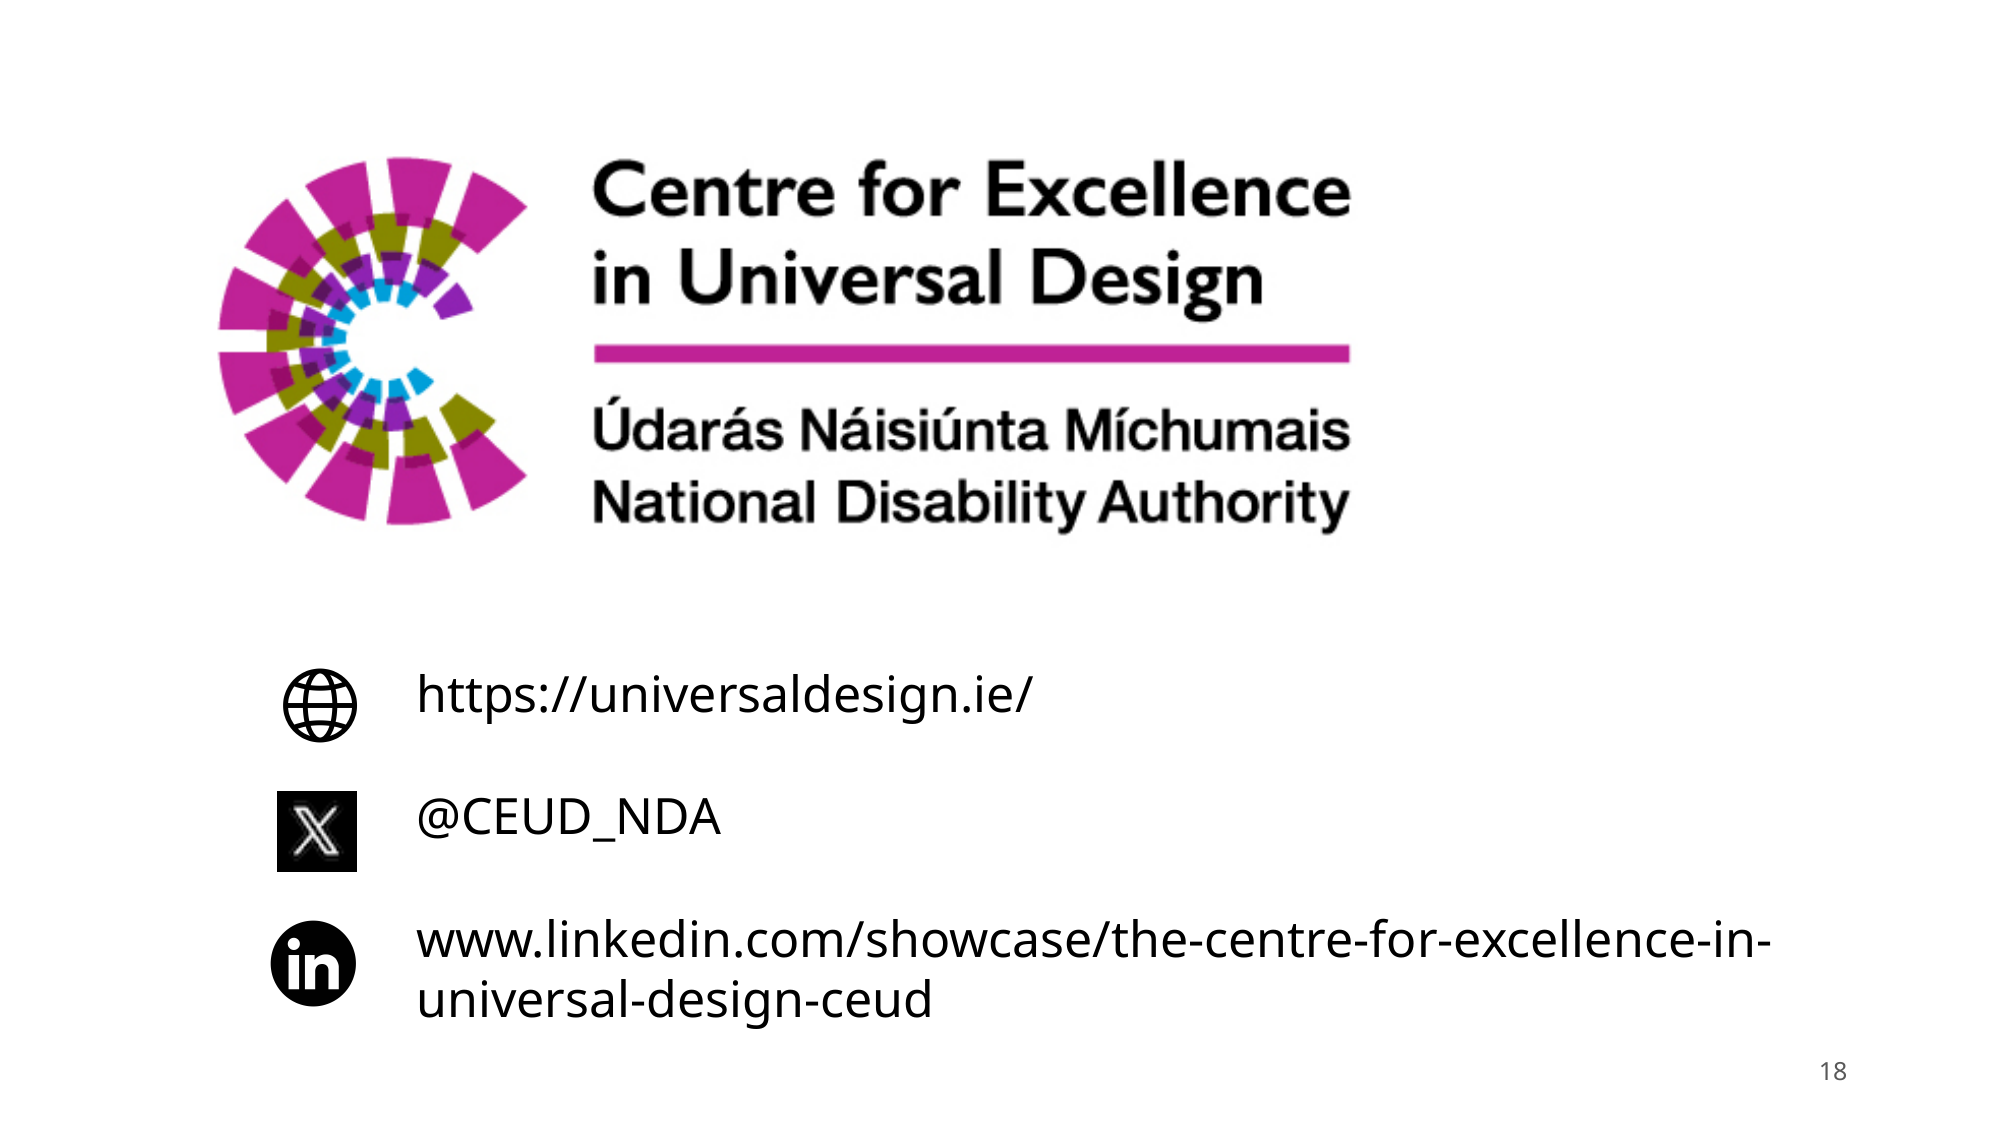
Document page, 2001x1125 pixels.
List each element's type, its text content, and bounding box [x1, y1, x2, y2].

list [137, 76, 1433, 617]
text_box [268, 666, 366, 1014]
slide_number 18 [1412, 1042, 1863, 1103]
list https://universaldesign.ie/ @CEUD_NDA www.linkedin.com/showcase/the-centre-for-excellence-in-universal-design-ceud [401, 654, 1919, 1078]
